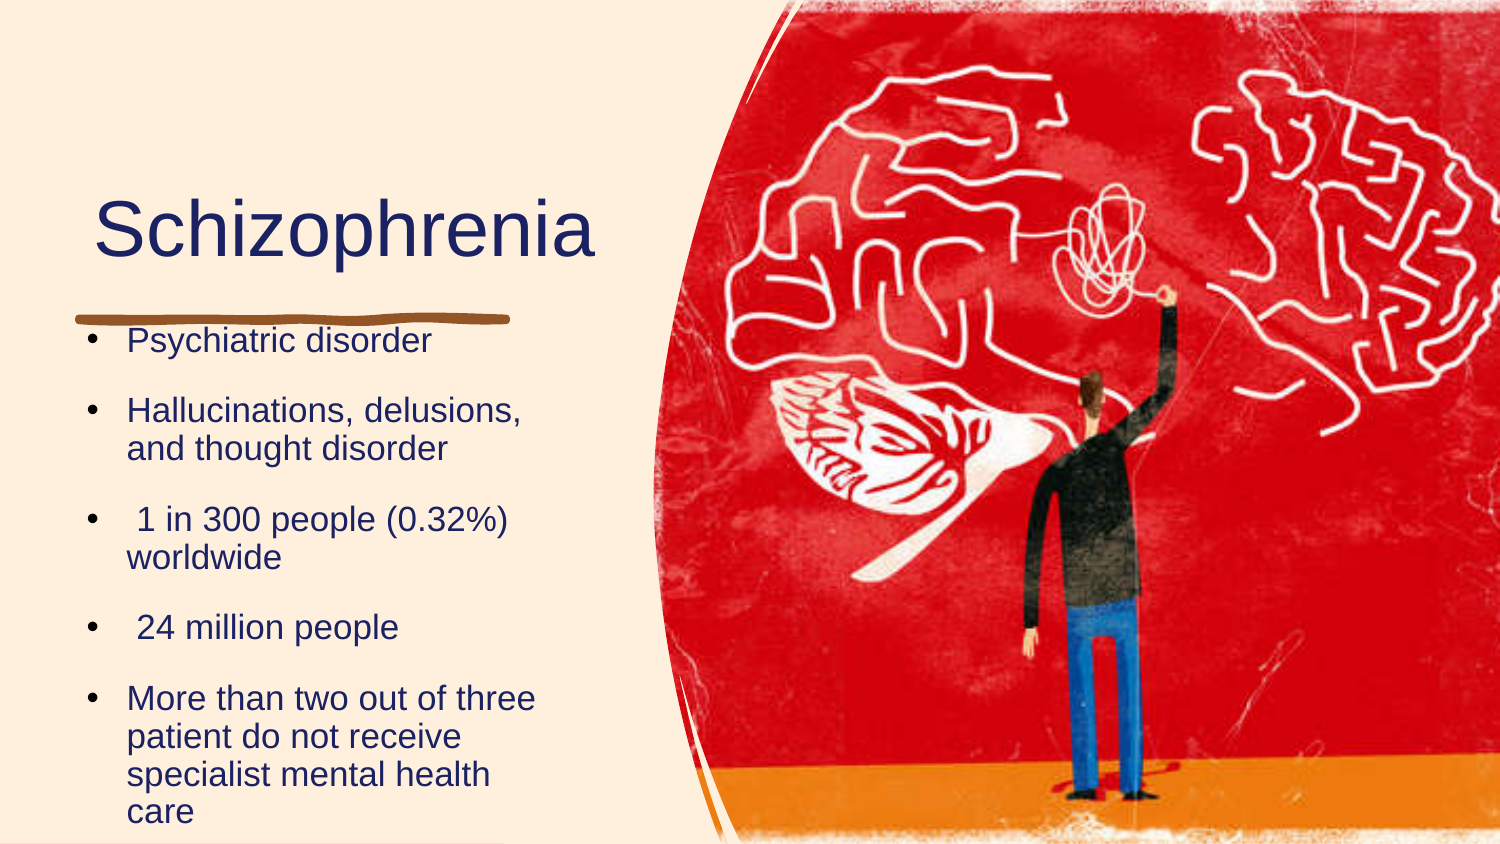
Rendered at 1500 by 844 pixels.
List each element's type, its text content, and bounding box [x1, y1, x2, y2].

text_box [0, 0, 651, 844]
picture [653, 0, 1500, 844]
text_box Psychiatric disorder Hallucinations, delusions, and thought disorder 1 in 300 people (0.32%) worldwide 24 million people More than two out of three patient do not receive specialist mental health care [31, 314, 554, 844]
title Schizophrenia [78, 121, 617, 281]
